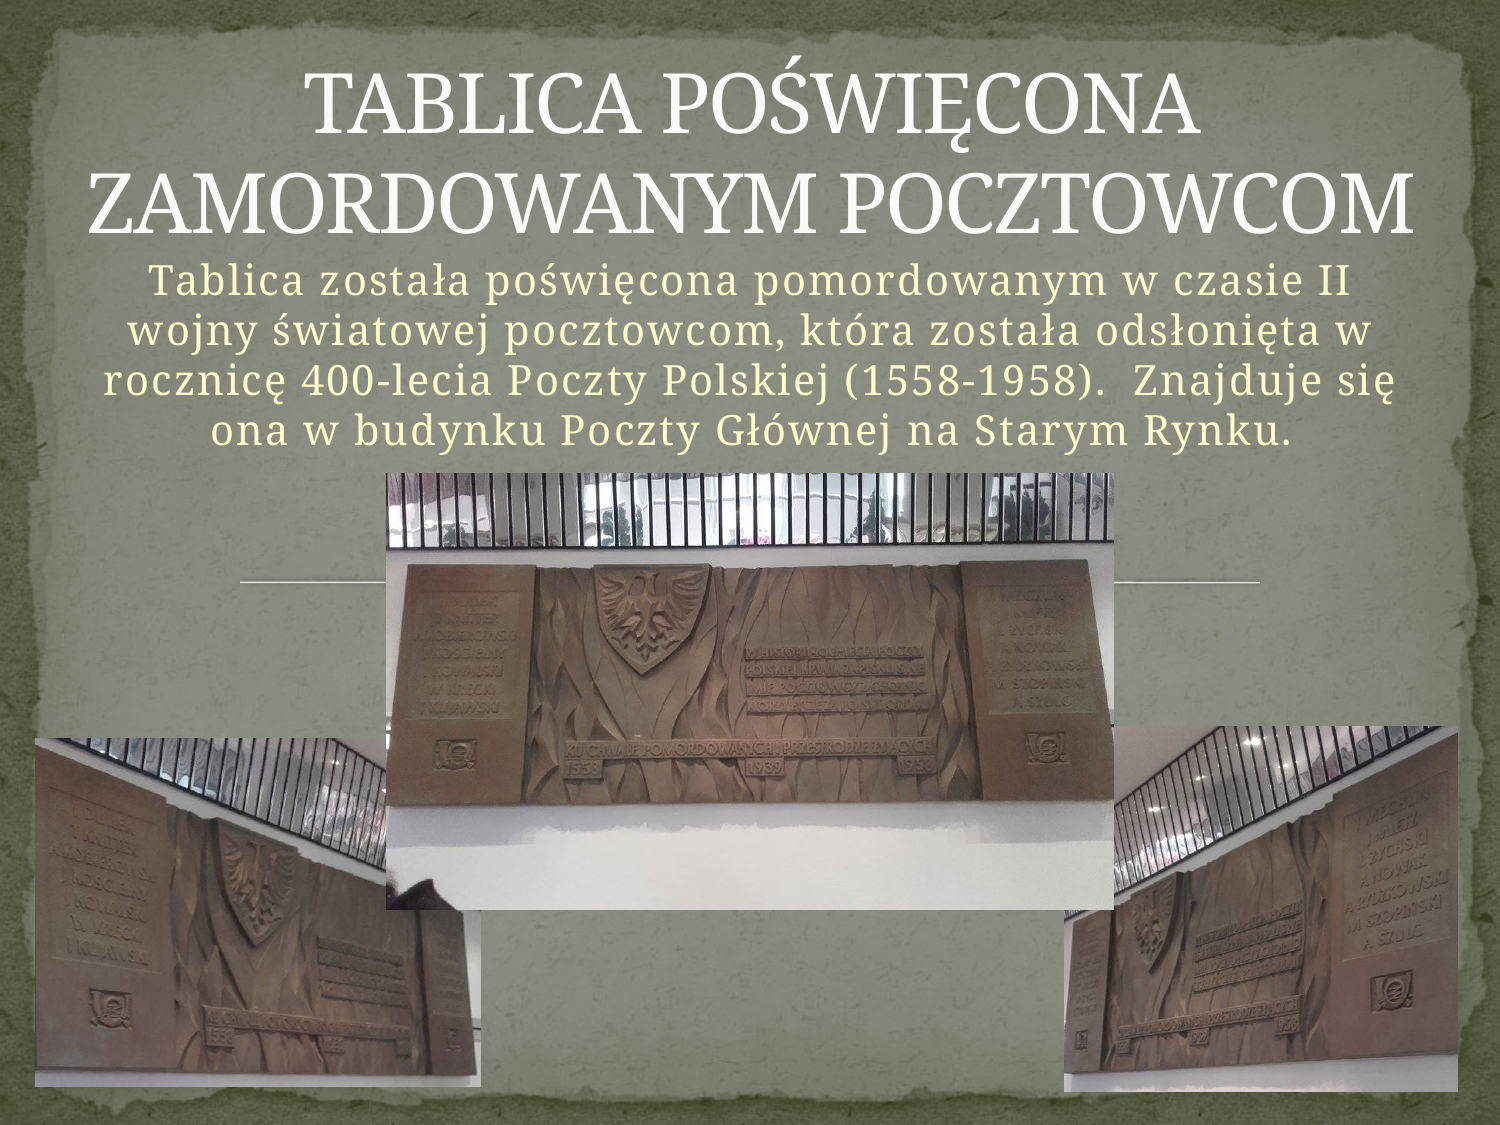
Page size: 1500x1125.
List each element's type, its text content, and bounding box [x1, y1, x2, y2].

title TABLICA POŚWIĘCONA ZAMORDOWANYM POCZTOWCOM [70, 46, 1433, 258]
picture [35, 473, 1458, 1092]
subtitle Tablica została poświęcona pomordowanym w czasie II wojny światowej pocztowcom, która została odsłonięta w rocznicę 400-lecia Poczty Polskiej (1558-1958). Znajduje się ona w budynku Poczty Głównej na Starym Rynku. [70, 258, 1433, 434]
